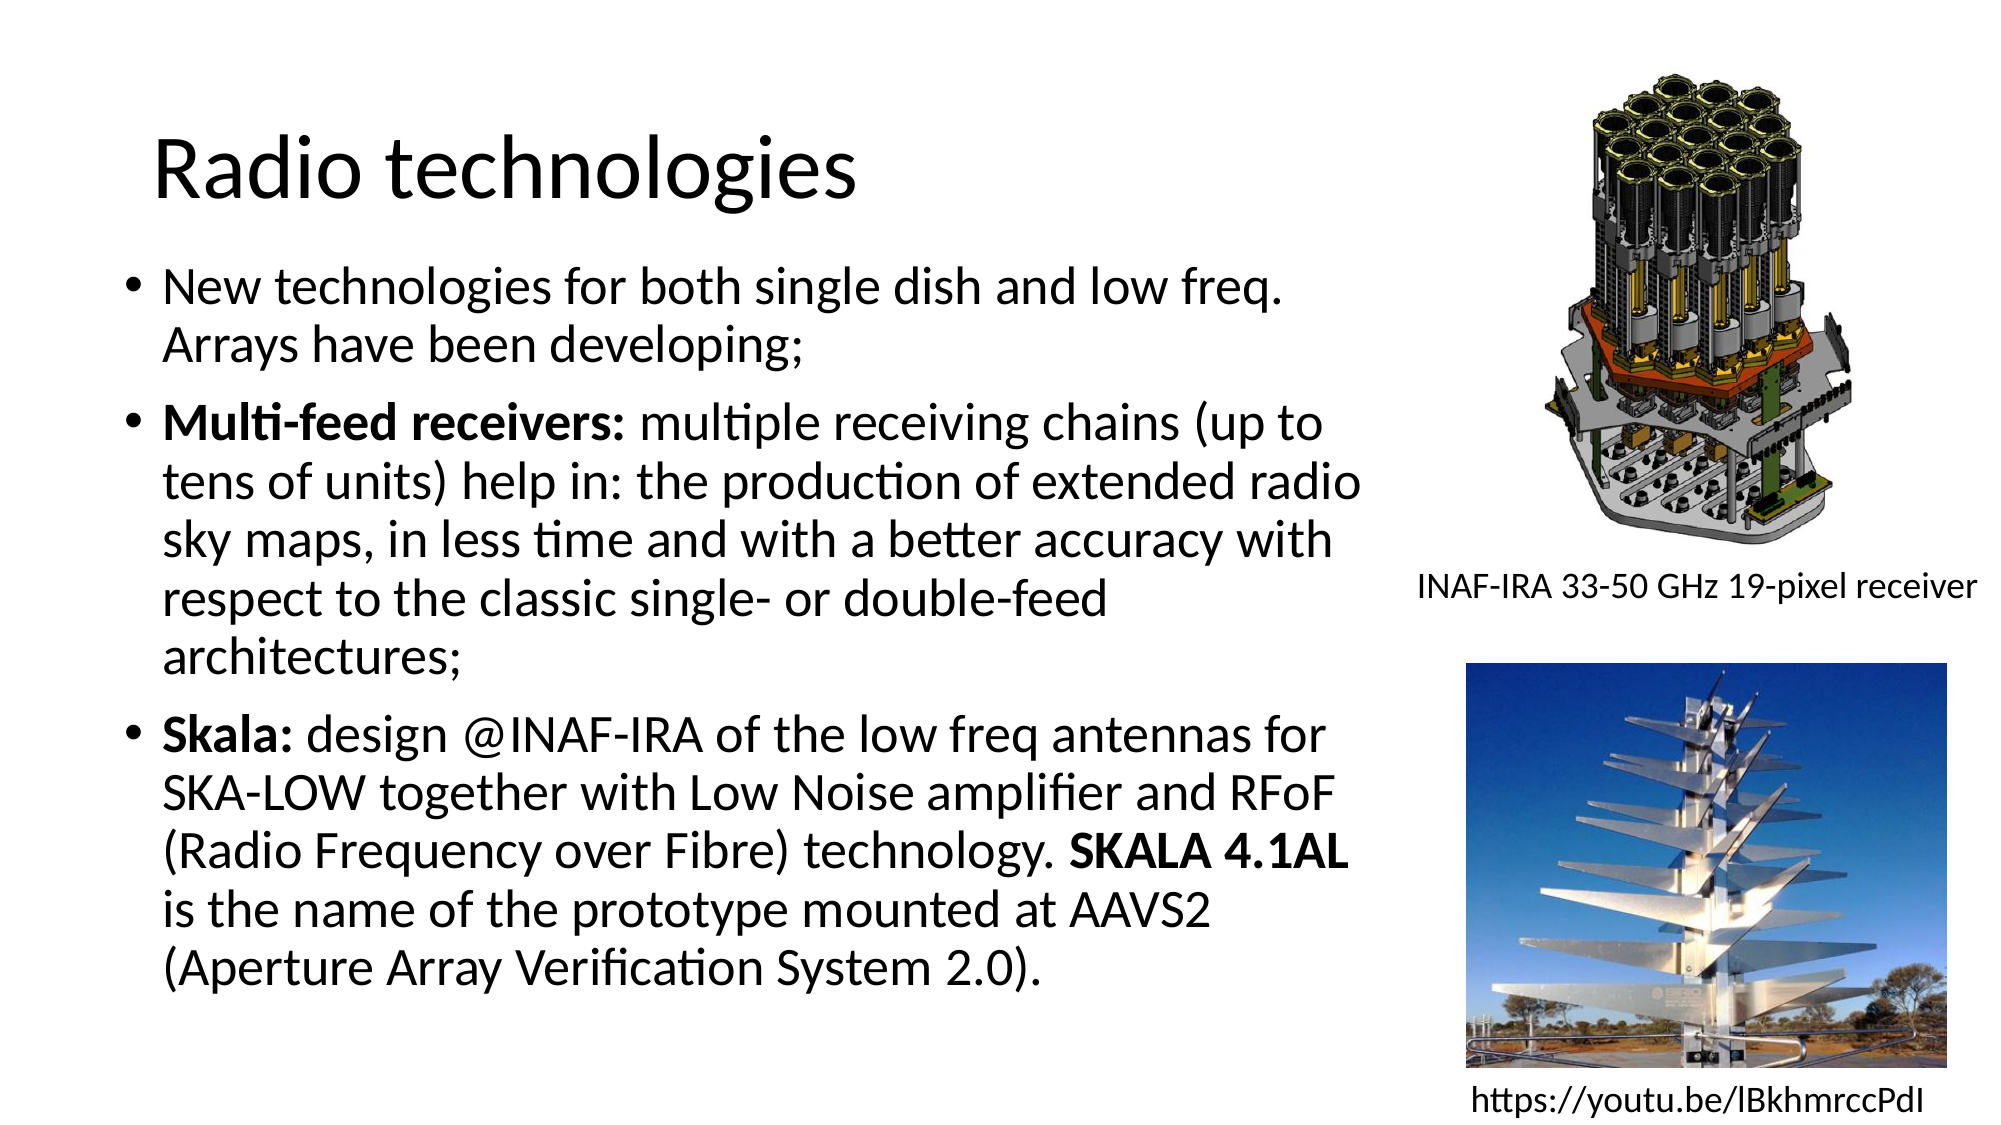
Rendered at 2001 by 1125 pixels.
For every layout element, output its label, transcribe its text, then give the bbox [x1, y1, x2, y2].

picture [1541, 67, 1861, 548]
picture [1466, 663, 1947, 1068]
text_box https://youtu.be/lBkhmrccPdI [1455, 1067, 1947, 1125]
title Radio technologies [137, 59, 1863, 278]
list New technologies for both single dish and low freq. Arrays have been developing; Multi-feed receivers: multiple receiving chains (up to tens of units) help in: the production of extended radio sky maps, in less time and with a better accuracy with respect to the classic single- or double-feed architectures; Skala: design @INAF-IRA of the low freq antennas for SKA-LOW together with Low Noise amplifier and RFoF (Radio Frequency over Fibre) technology. SKALA 4.1AL is the name of the prototype mounted at AAVS2 (Aperture Array Verification System 2.0). [109, 250, 1400, 1012]
text_box INAF-IRA 33-50 GHz 19-pixel receiver [1401, 553, 2000, 614]
